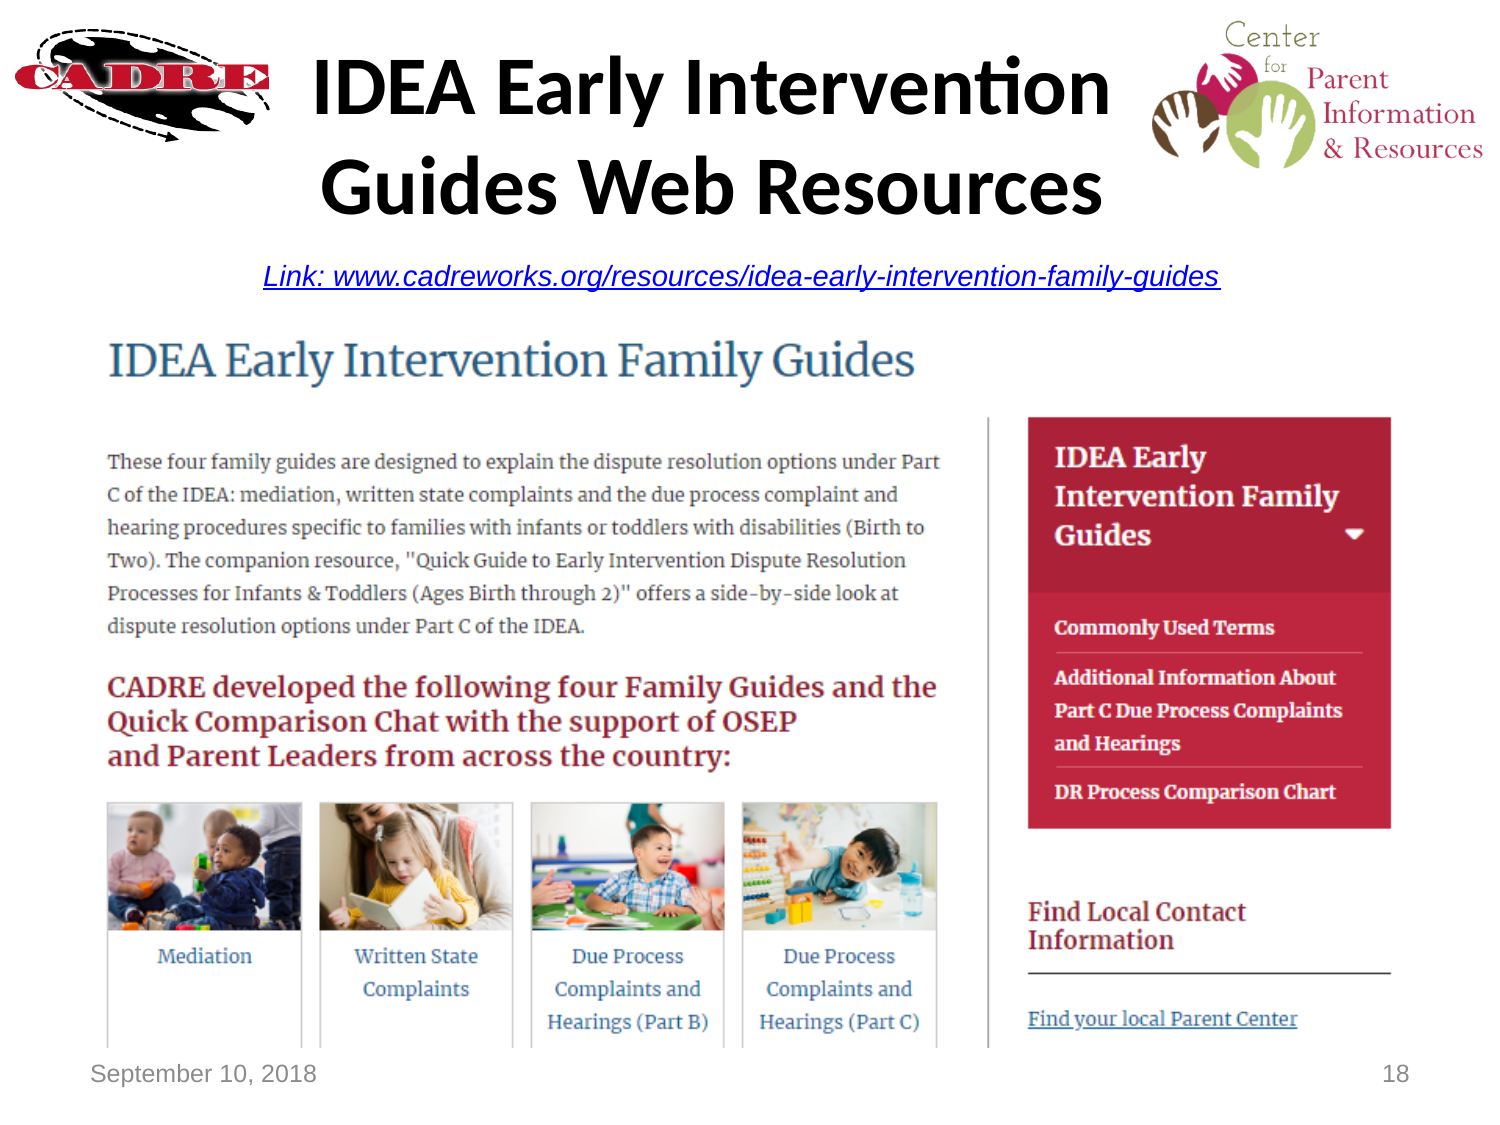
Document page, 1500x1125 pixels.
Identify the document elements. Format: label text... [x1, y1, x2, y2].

slide_number 18 [1074, 1042, 1425, 1103]
text_box Link: www.cadreworks.org/resources/idea-early-intervention-family-guides [248, 249, 1486, 335]
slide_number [75, 1042, 425, 1103]
picture [82, 297, 1421, 1049]
title IDEA Early Intervention Guides Web Resources [212, 37, 1213, 225]
picture [3, 12, 284, 150]
picture [1149, 17, 1487, 175]
